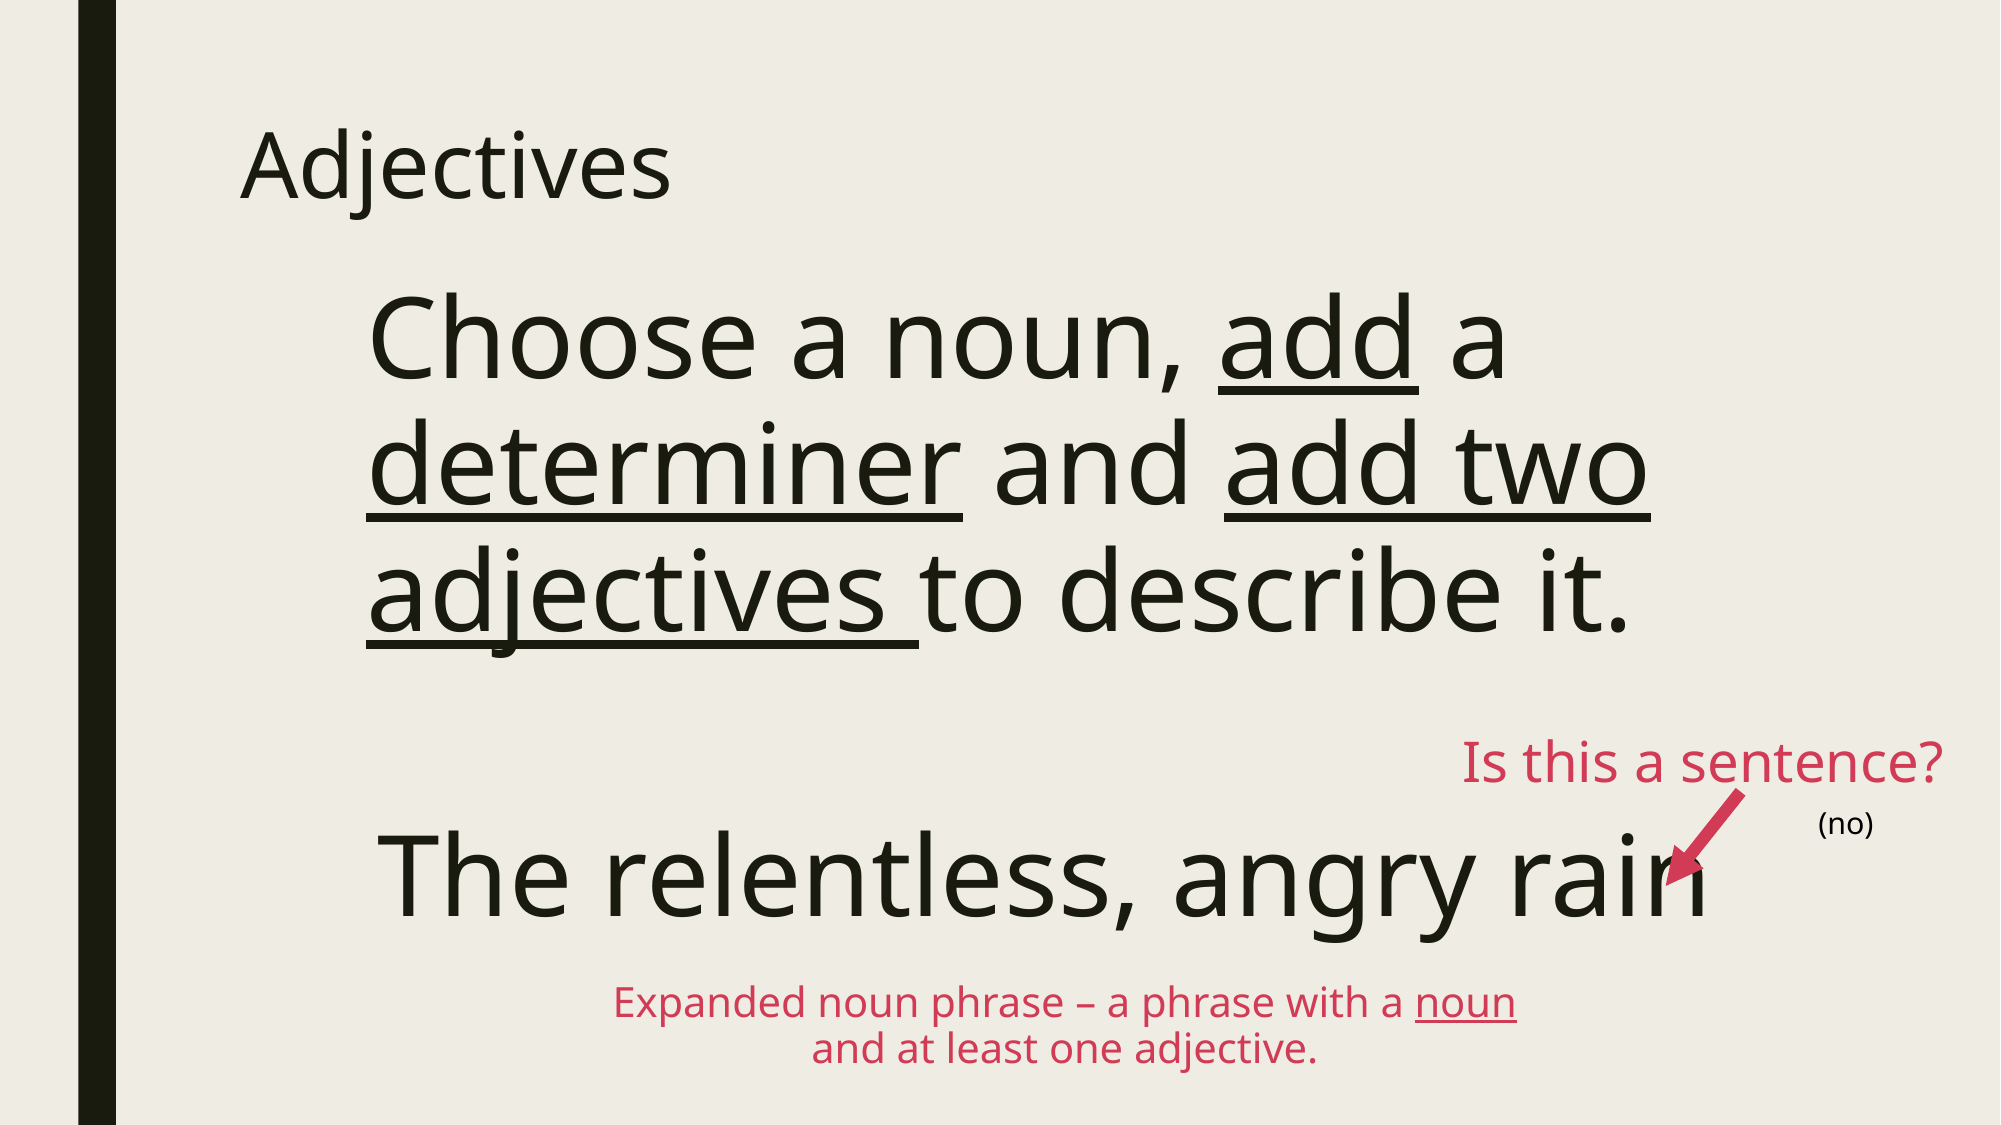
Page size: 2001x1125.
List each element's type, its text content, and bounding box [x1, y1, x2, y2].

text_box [1665, 791, 1741, 887]
text_box Expanded noun phrase – a phrase with a noun and at least one adjective. [570, 972, 1560, 1083]
title Adjectives [225, 112, 1800, 357]
text_box Is this a sentence? [1434, 724, 1972, 836]
text_box The relentless, angry rain [155, 807, 1936, 1028]
list Choose a noun, add a determiner and add two adjectives to describe it. [351, 269, 1753, 807]
text_box (no) [1741, 799, 1951, 850]
